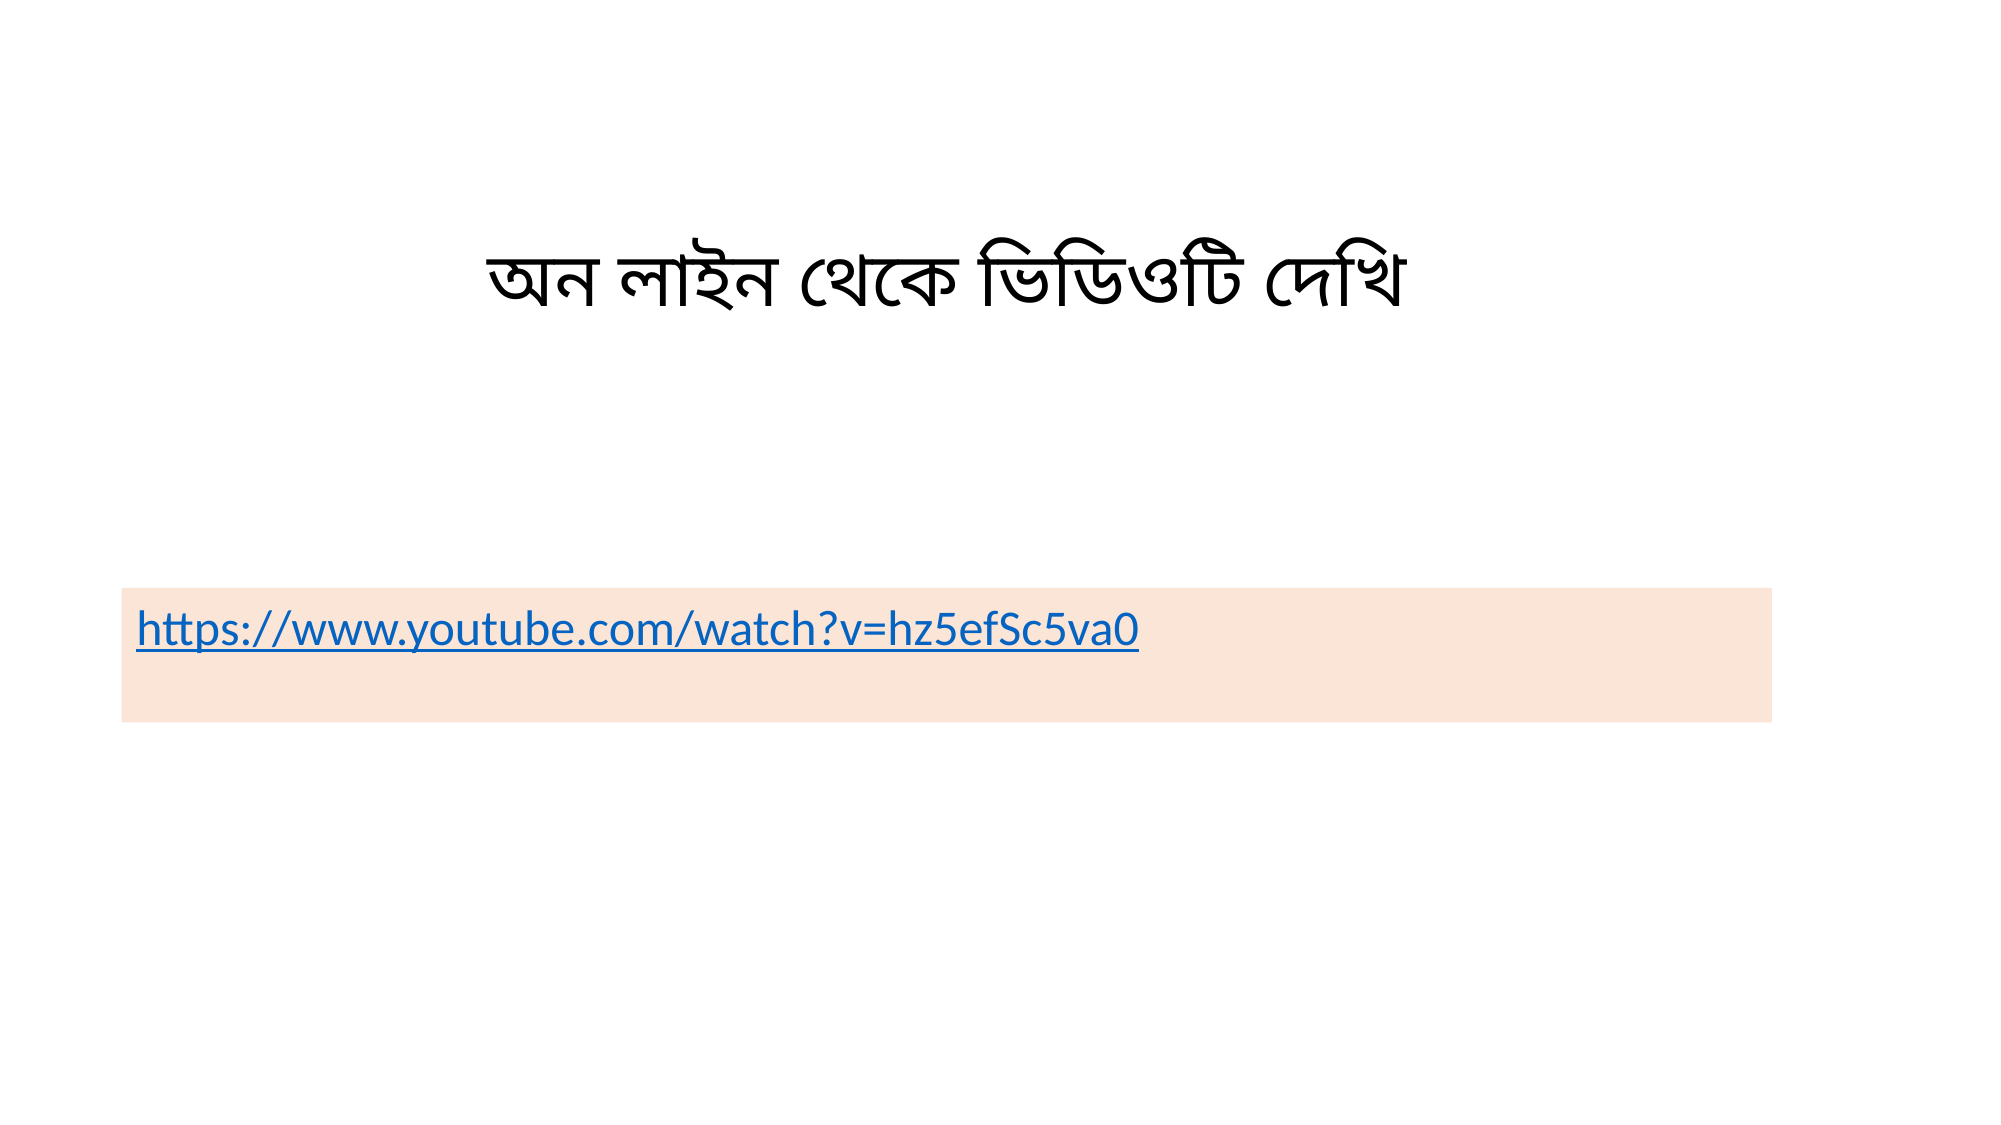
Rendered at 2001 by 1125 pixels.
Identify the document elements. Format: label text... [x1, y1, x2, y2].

text_box অন লাইন থেকে ভিডিওটি দেখি [106, 223, 1788, 329]
text_box https://www.youtube.com/watch?v=hz5efSc5va0 [121, 587, 1772, 723]
